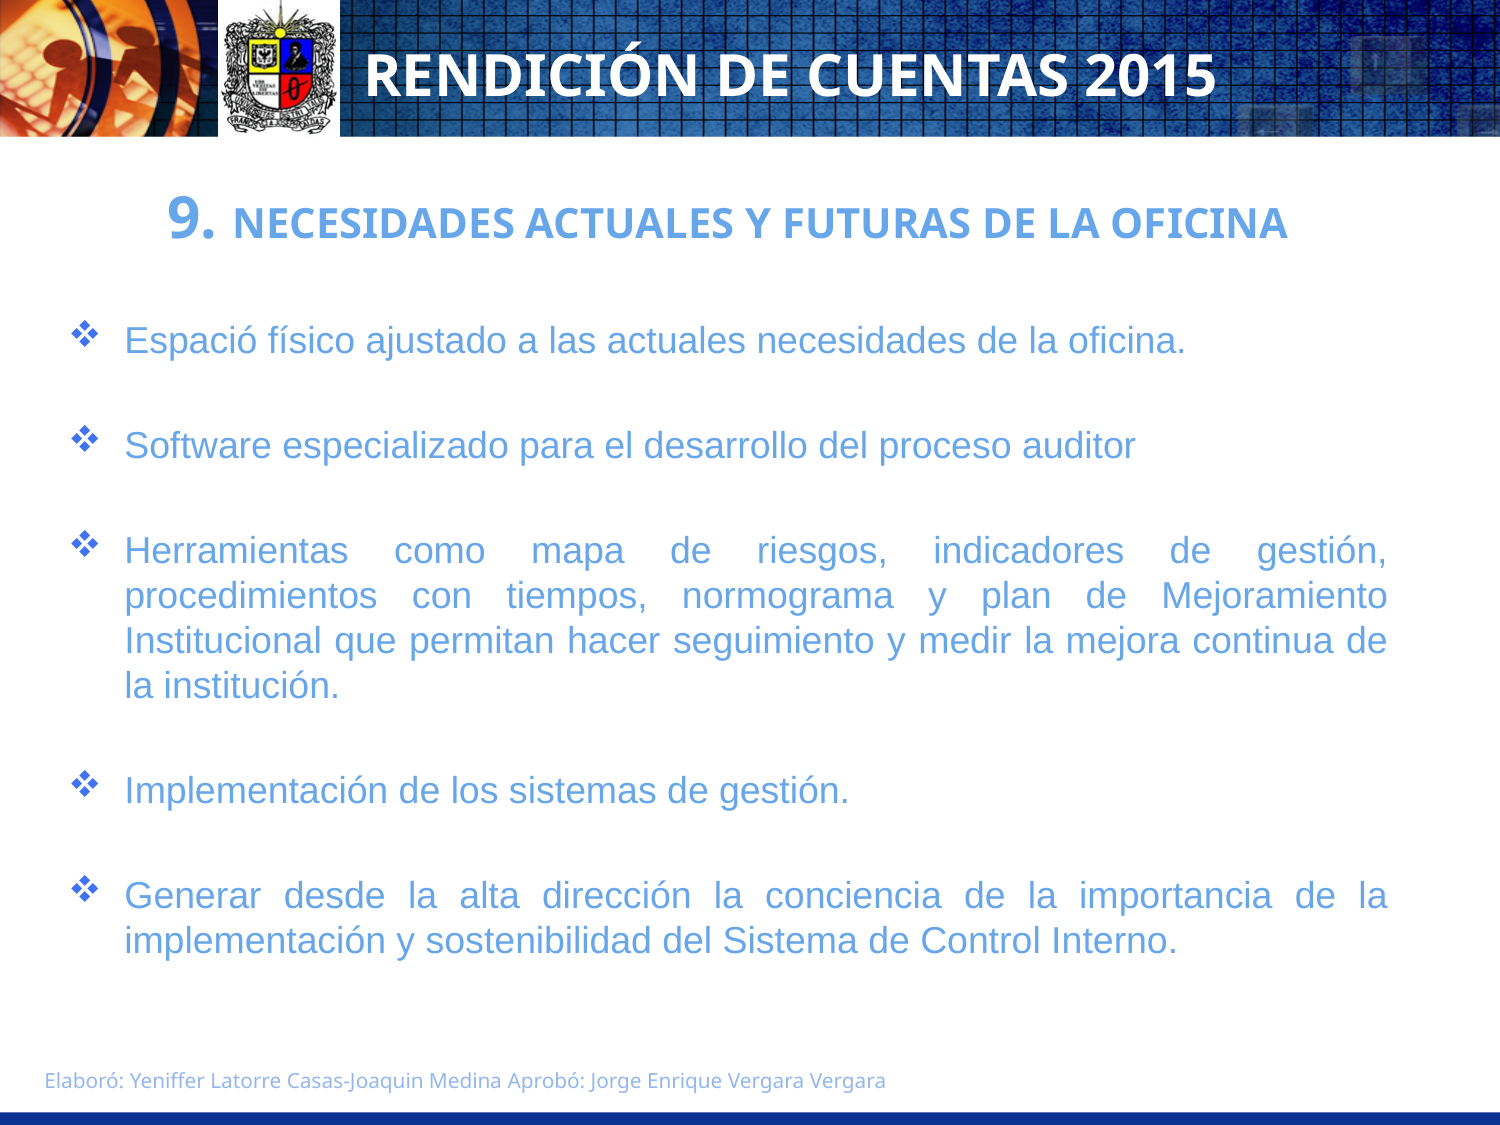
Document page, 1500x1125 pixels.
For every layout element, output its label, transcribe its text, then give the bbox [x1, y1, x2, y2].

picture [0, 0, 1500, 139]
list 9. NECESIDADES ACTUALES Y FUTURAS DE LA OFICINA Espació físico ajustado a las actuales necesidades de la oficina. Software especializado para el desarrollo del proceso auditor Herramientas como mapa de riesgos, indicadores de gestión, procedimientos con tiempos, normograma y plan de Mejoramiento Institucional que permitan hacer seguimiento y medir la mejora continua de la institución. Implementación de los sistemas de gestión. Generar desde la alta dirección la conciencia de la importancia de la implementación y sostenibilidad del Sistema de Control Interno. [53, 172, 1404, 1059]
footer Elaboró: Yeniffer Latorre Casas-Joaquin Medina Aprobó: Jorge Enrique Vergara Vergara [29, 1059, 1437, 1113]
text_box RENDICIÓN DE CUENTAS 2015 [348, 30, 1500, 149]
